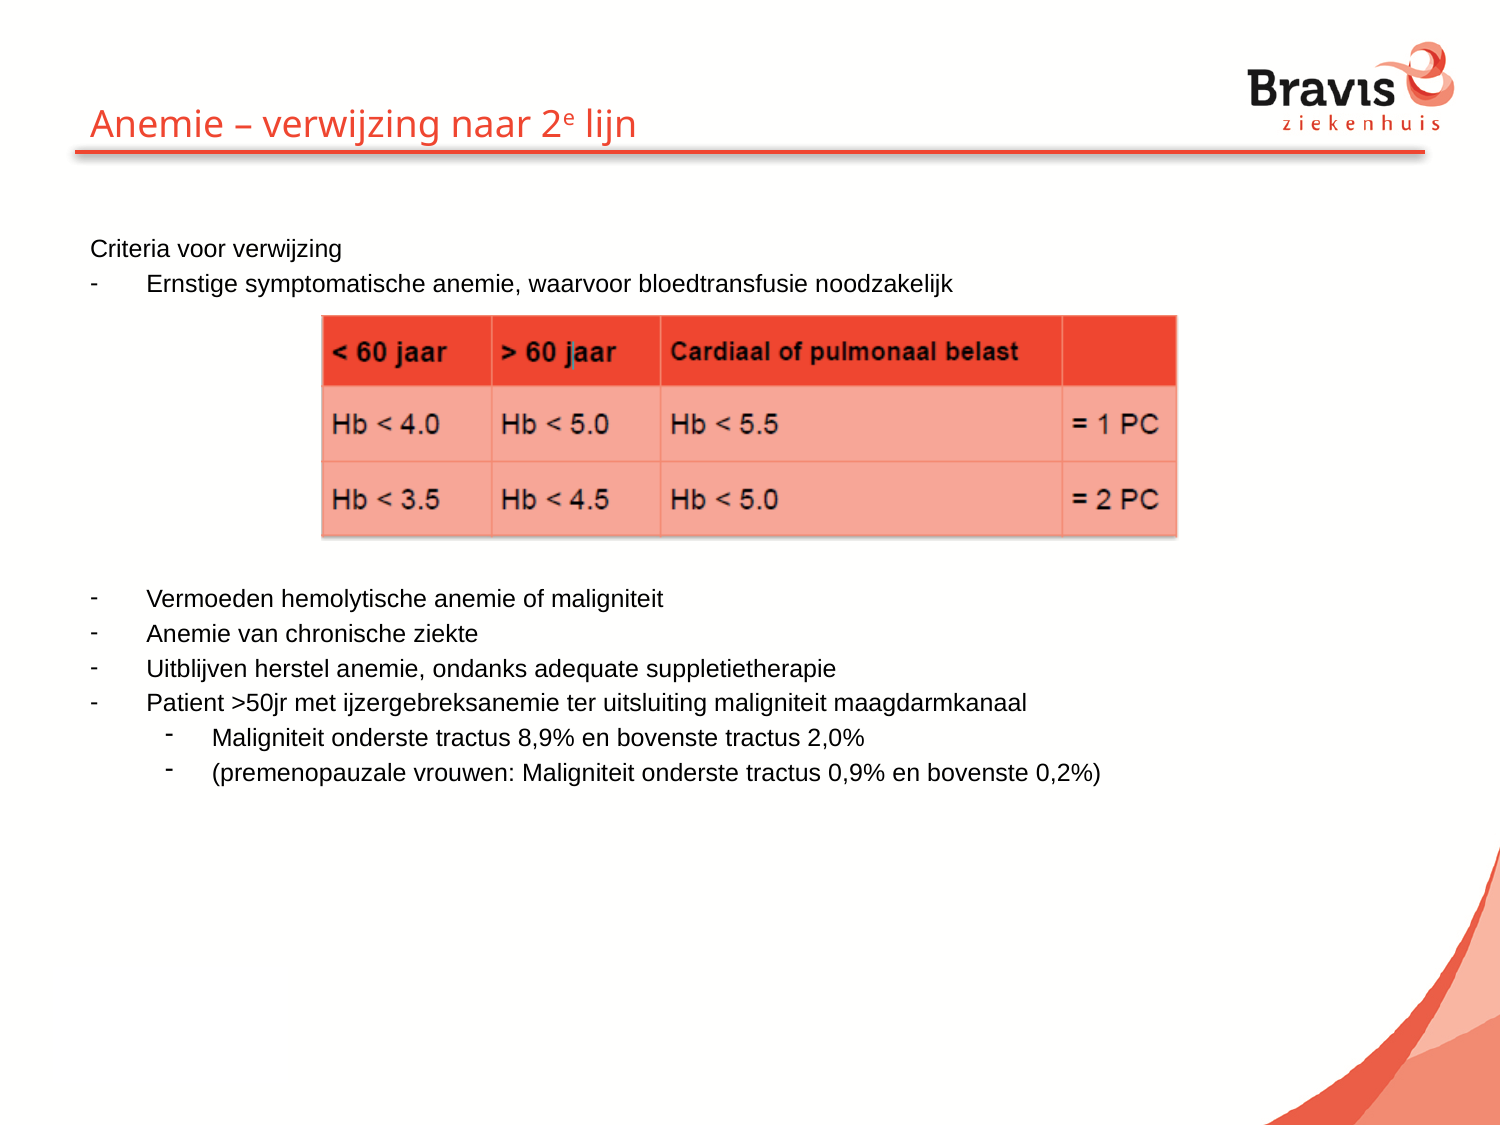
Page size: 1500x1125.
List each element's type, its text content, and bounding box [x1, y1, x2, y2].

picture [0, 0, 1500, 1125]
list Criteria voor verwijzing Ernstige symptomatische anemie, waarvoor bloedtransfusie noodzakelijk Vermoeden hemolytische anemie of maligniteit Anemie van chronische ziekte Uitblijven herstel anemie, ondanks adequate suppletietherapie Patient >50jr met ijzergebreksanemie ter uitsluiting maligniteit maagdarmkanaal Maligniteit onderste tractus 8,9% en bovenste tractus 2,0% (premenopauzale vrouwen: Maligniteit onderste tractus 0,9% en bovenste 0,2%) [74, 224, 1426, 1003]
title Anemie – verwijzing naar 2e lijn [74, 44, 1426, 153]
